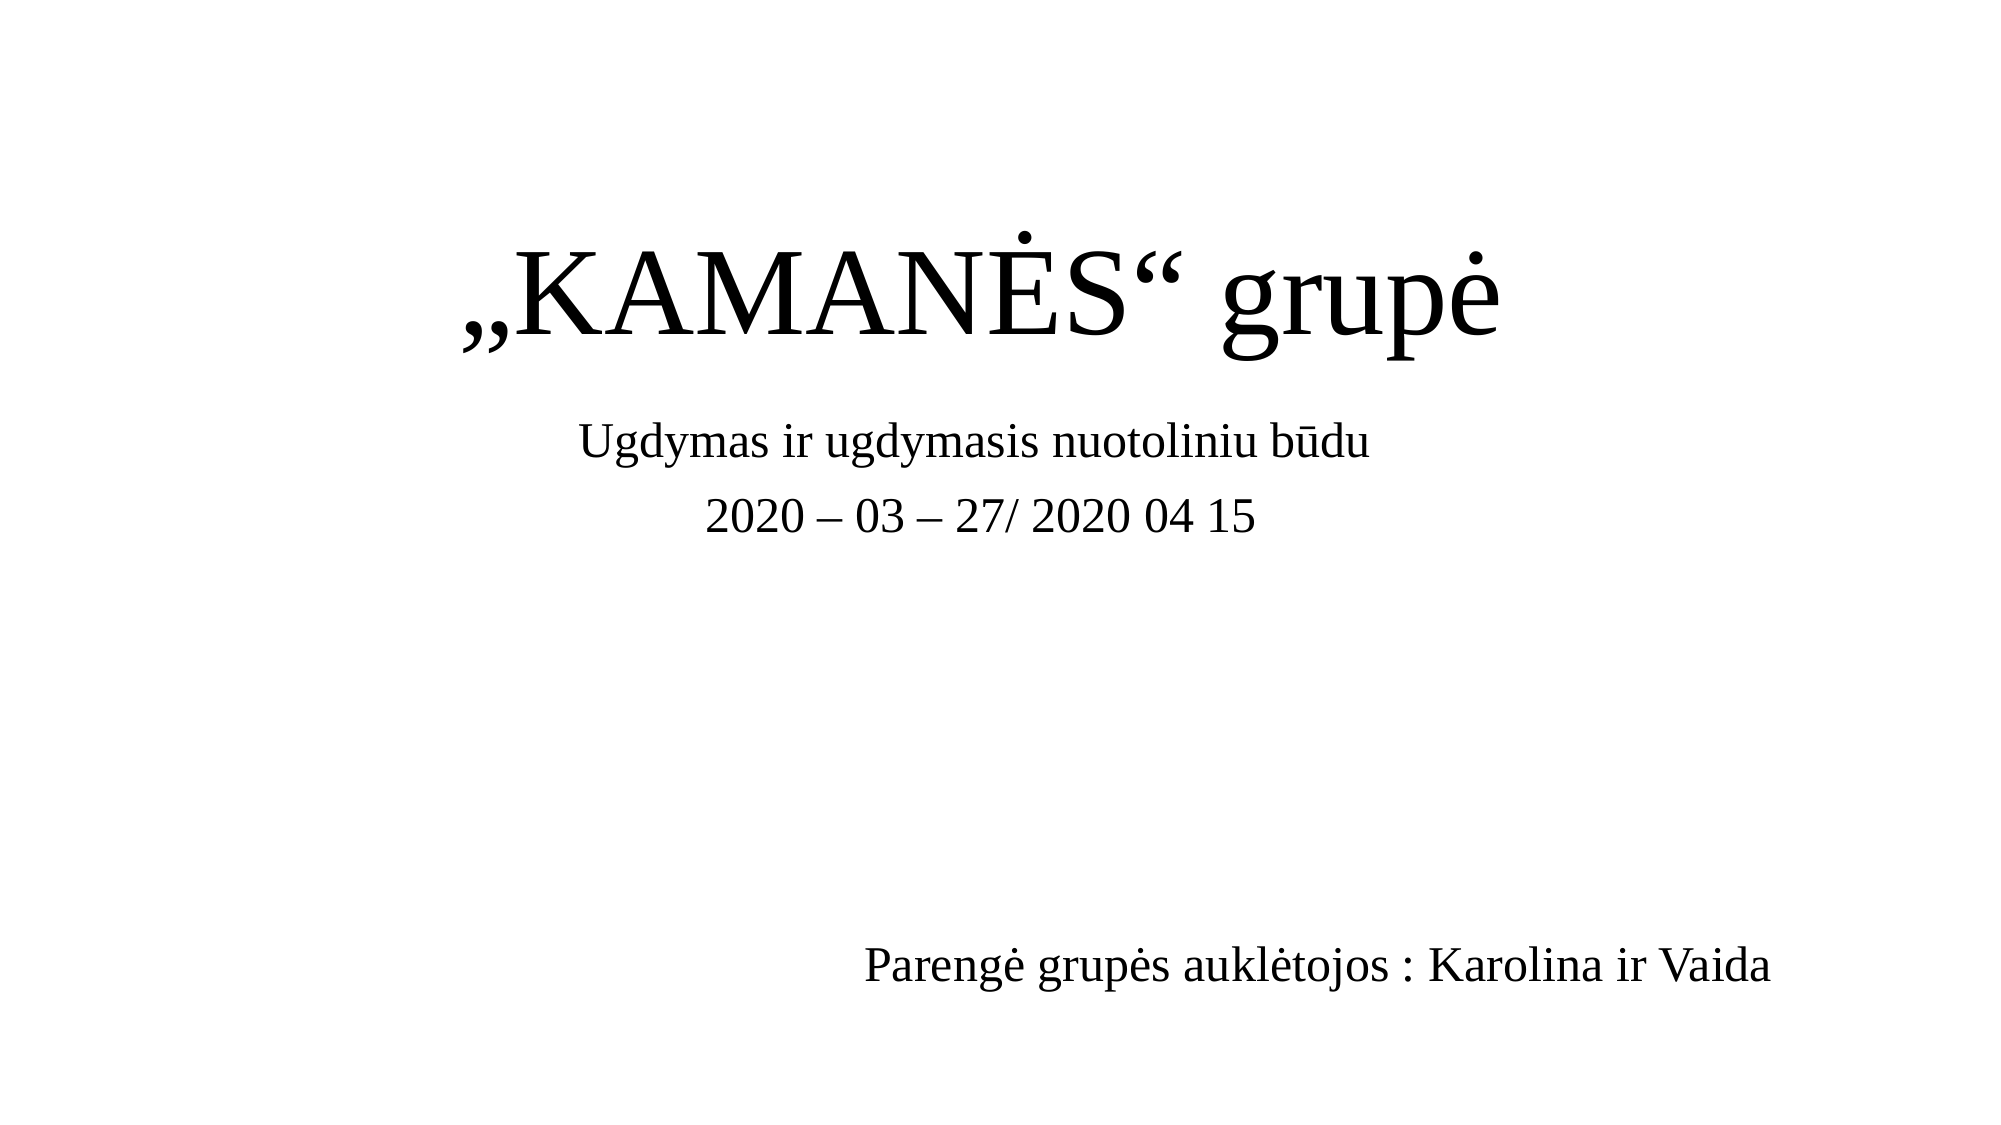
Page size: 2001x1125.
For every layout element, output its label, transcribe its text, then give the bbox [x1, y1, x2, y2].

title „KAMANĖS“ grupė [230, 0, 1731, 369]
subtitle Ugdymas ir ugdymasis nuotoliniu būdu 2020 – 03 – 27/ 2020 04 15 Parengė grupės auklėtojos : Karolina ir Vaida [72, 407, 1890, 1088]
